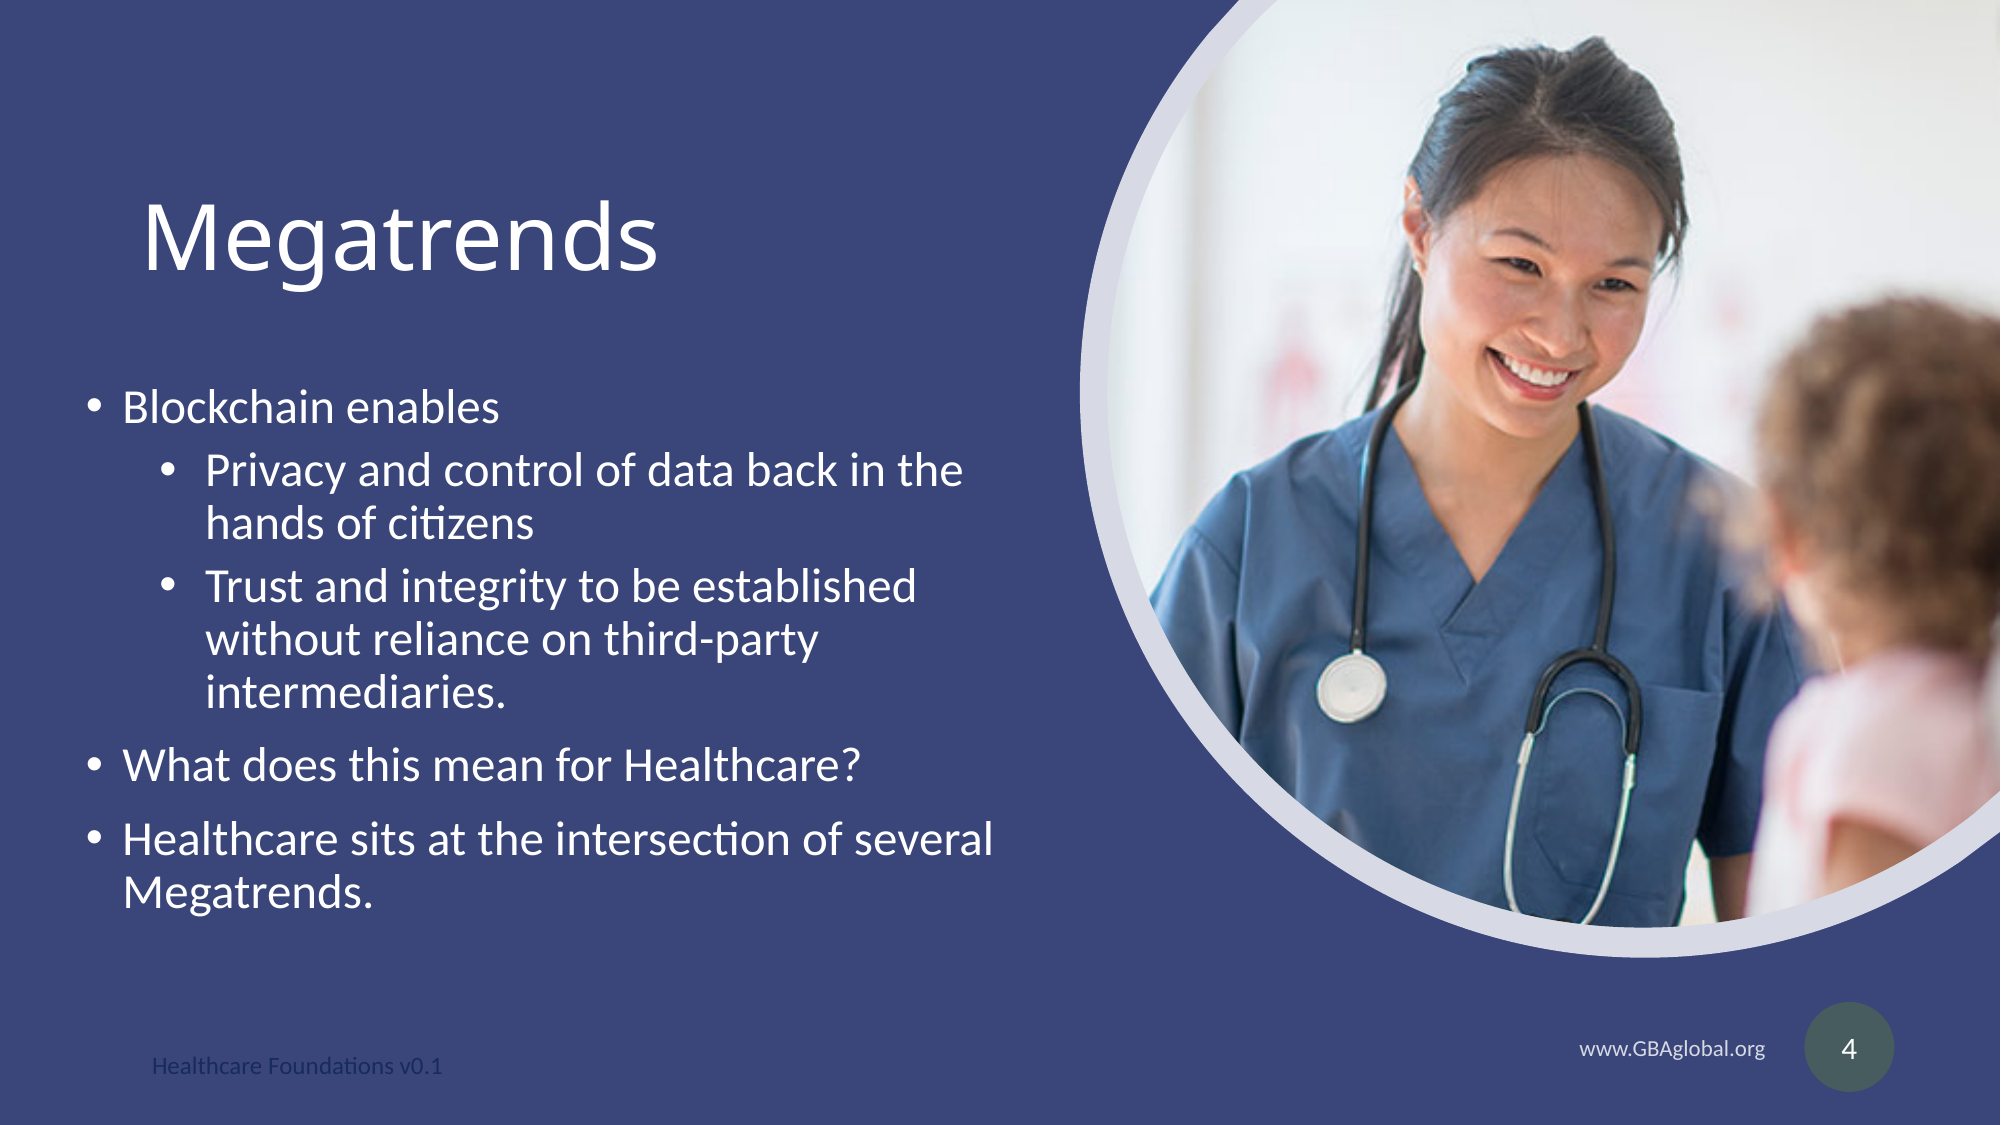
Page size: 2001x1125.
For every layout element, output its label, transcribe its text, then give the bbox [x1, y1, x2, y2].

list Blockchain enables Privacy and control of data back in the hands of citizens Trust and integrity to be established without reliance on third-party intermediaries. What does this mean for Healthcare? Healthcare sits at the intersection of several Megatrends. [70, 373, 1080, 928]
text_box [1460, 928, 1830, 959]
slide_number 4 [1804, 1001, 1895, 1092]
title Megatrends [125, 131, 997, 350]
footer www.GBAglobal.org [993, 1016, 1781, 1077]
picture [1107, 0, 2000, 928]
text_box [1078, 215, 1107, 570]
